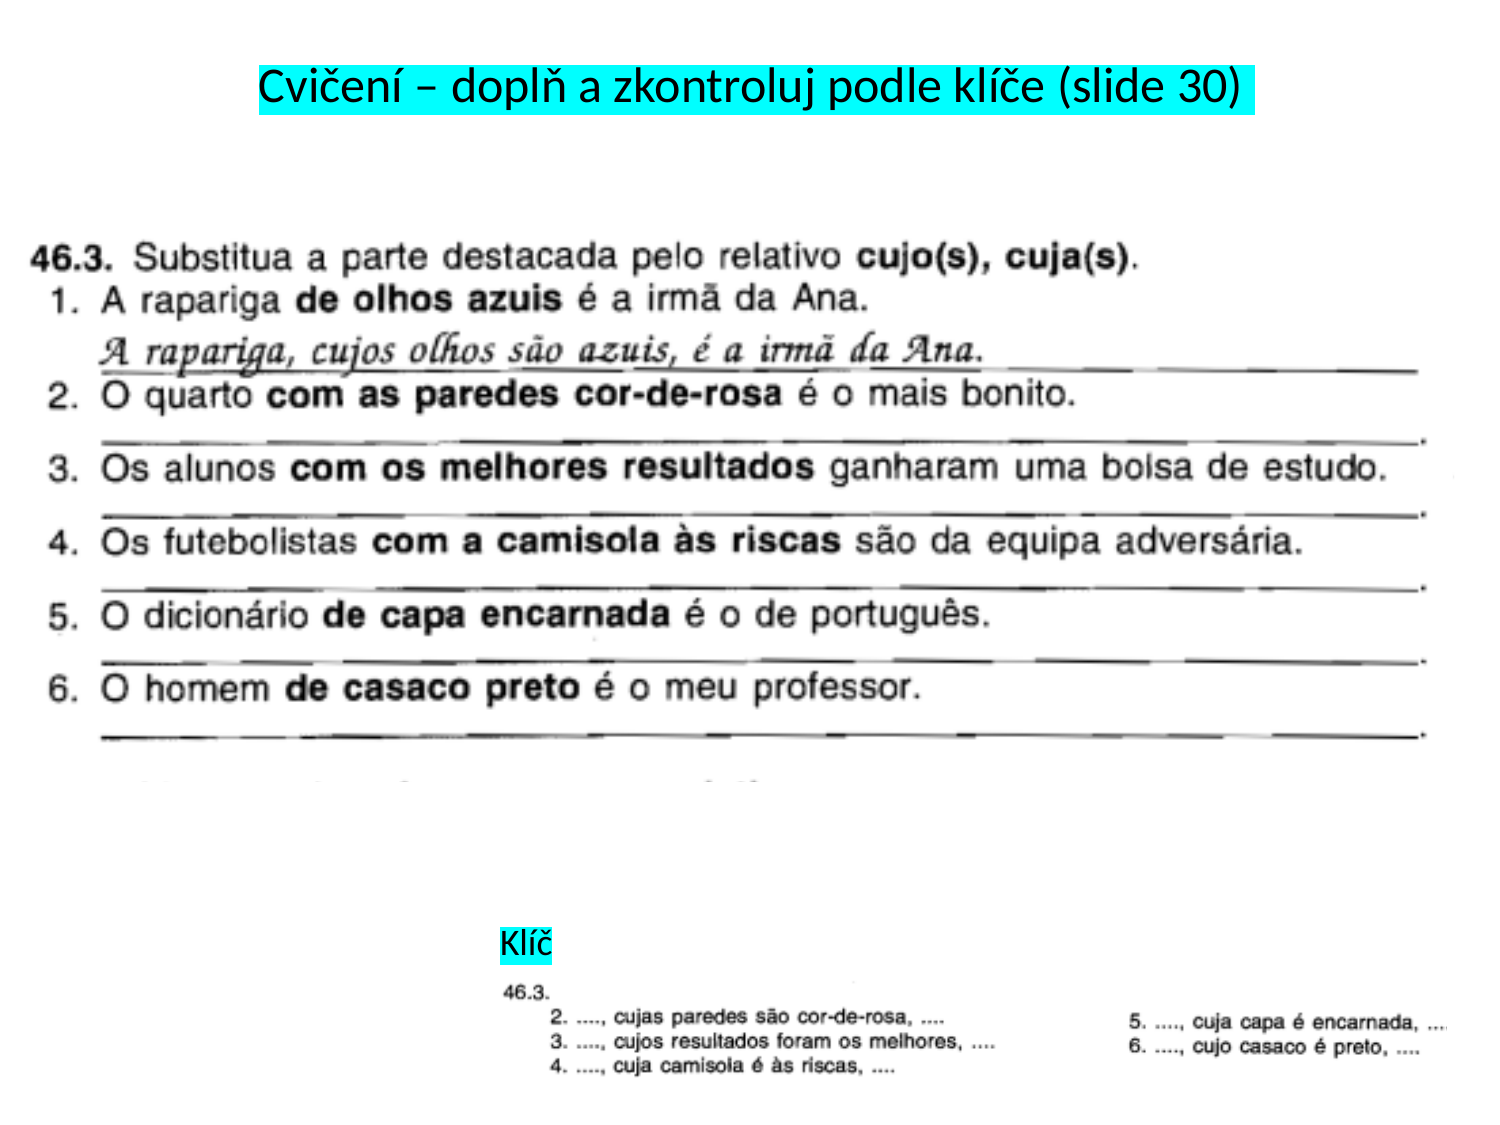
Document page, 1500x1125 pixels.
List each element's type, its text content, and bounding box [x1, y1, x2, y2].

picture [489, 970, 1448, 1078]
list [4, 238, 1455, 783]
text_box Klíč [485, 910, 568, 971]
title Cvičení – doplň a zkontroluj podle klíče (slide 30) [88, 45, 1425, 121]
